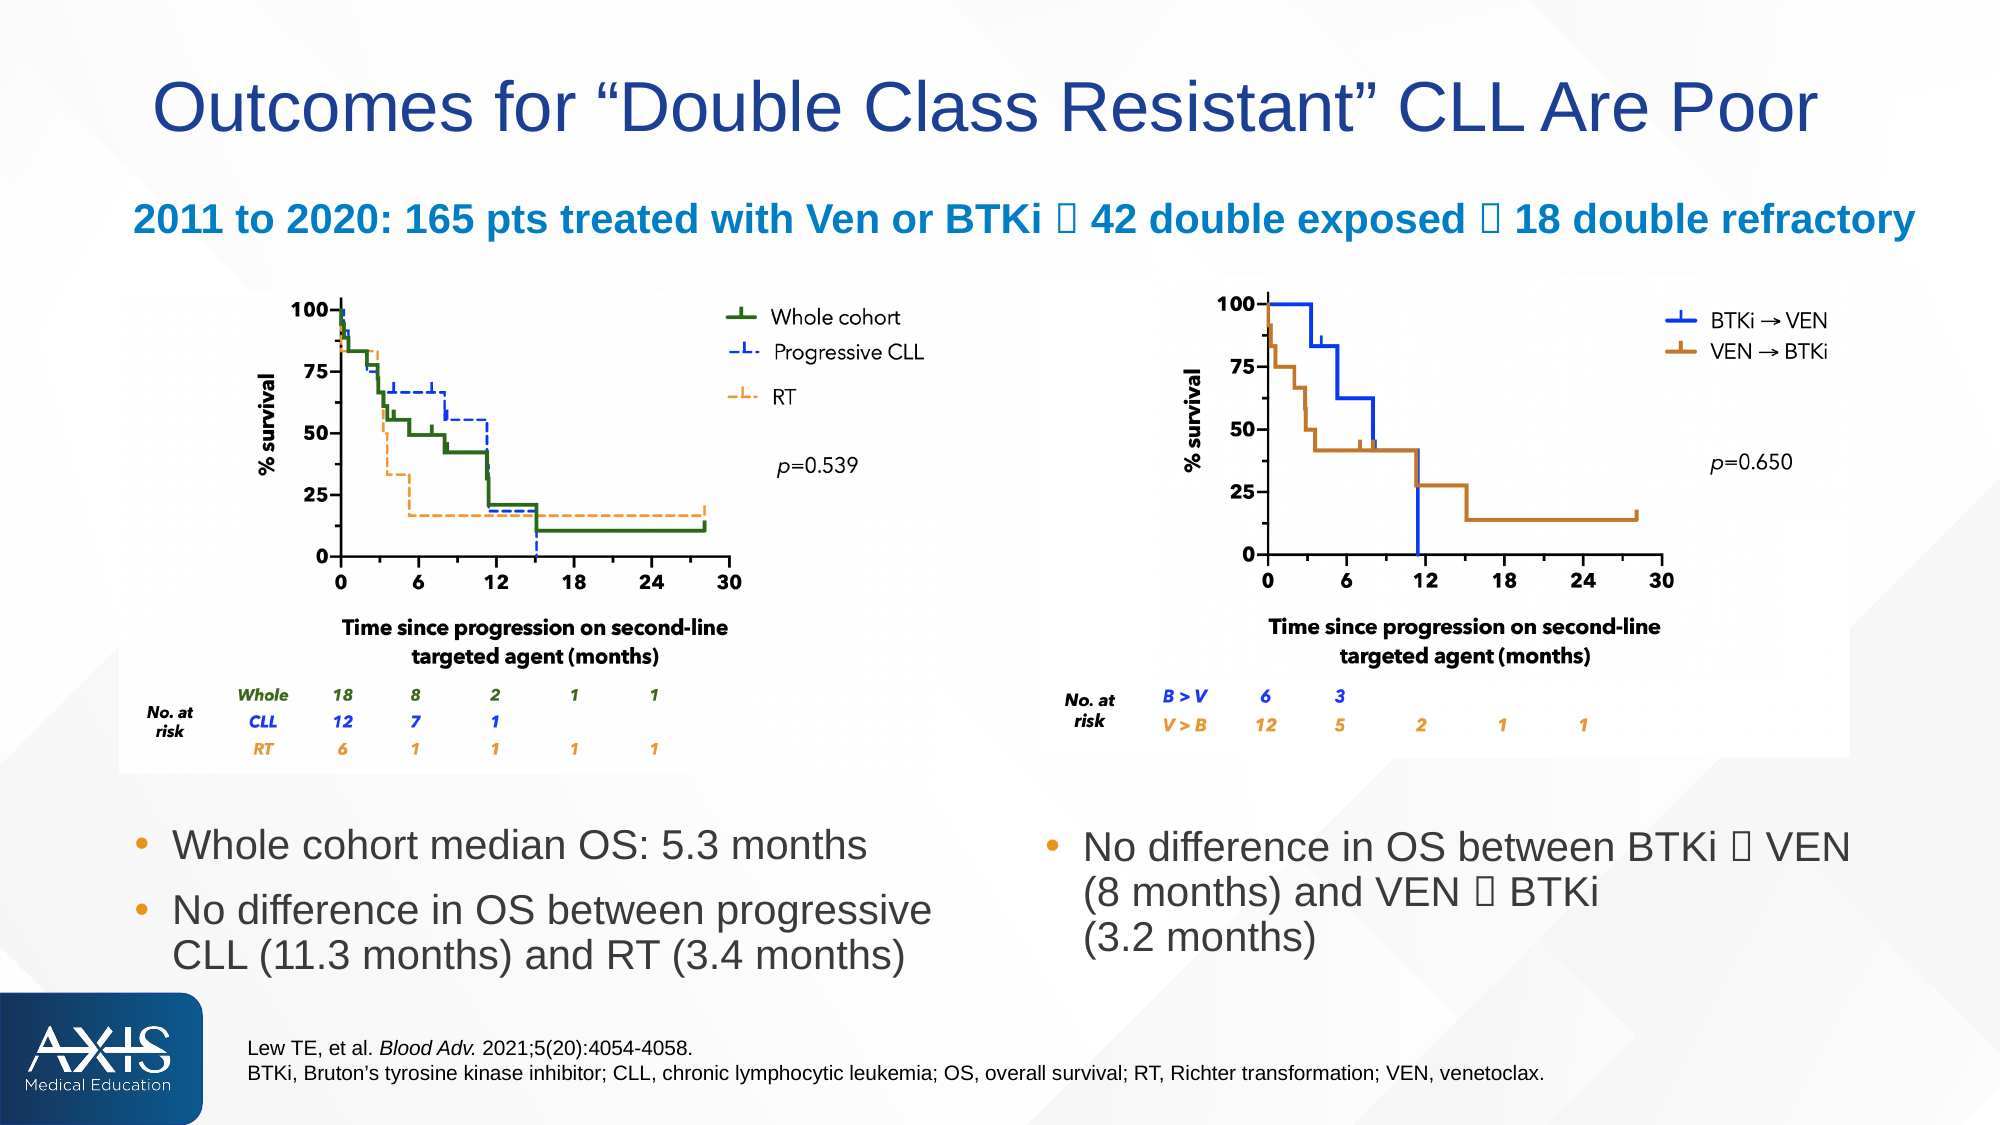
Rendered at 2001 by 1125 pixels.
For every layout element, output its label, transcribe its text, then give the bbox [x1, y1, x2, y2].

footer Lew TE, et al. Blood Adv. 2021;5(20):4054-4058. BTKi, Bruton’s tyrosine kinase inhibitor; CLL, chronic lymphocytic leukemia; OS, overall survival; RT, Richter transformation; VEN, venetoclax. [232, 993, 1980, 1125]
text_box 2011 to 2020: 165 pts treated with Ven or BTKi  42 double exposed  18 double refractory [118, 184, 1932, 250]
picture [24, 1001, 174, 1117]
list No difference in OS between BTKi  VEN (8 months) and VEN  BTKi (3.2 months) [1030, 817, 1881, 993]
picture [1040, 276, 1850, 758]
picture [119, 292, 937, 774]
list Whole cohort median OS: 5.3 months No difference in OS between progressive CLL (11.3 months) and RT (3.4 months) [119, 815, 970, 994]
title Outcomes for “Double Class Resistant” CLL Are Poor [137, 24, 1924, 184]
